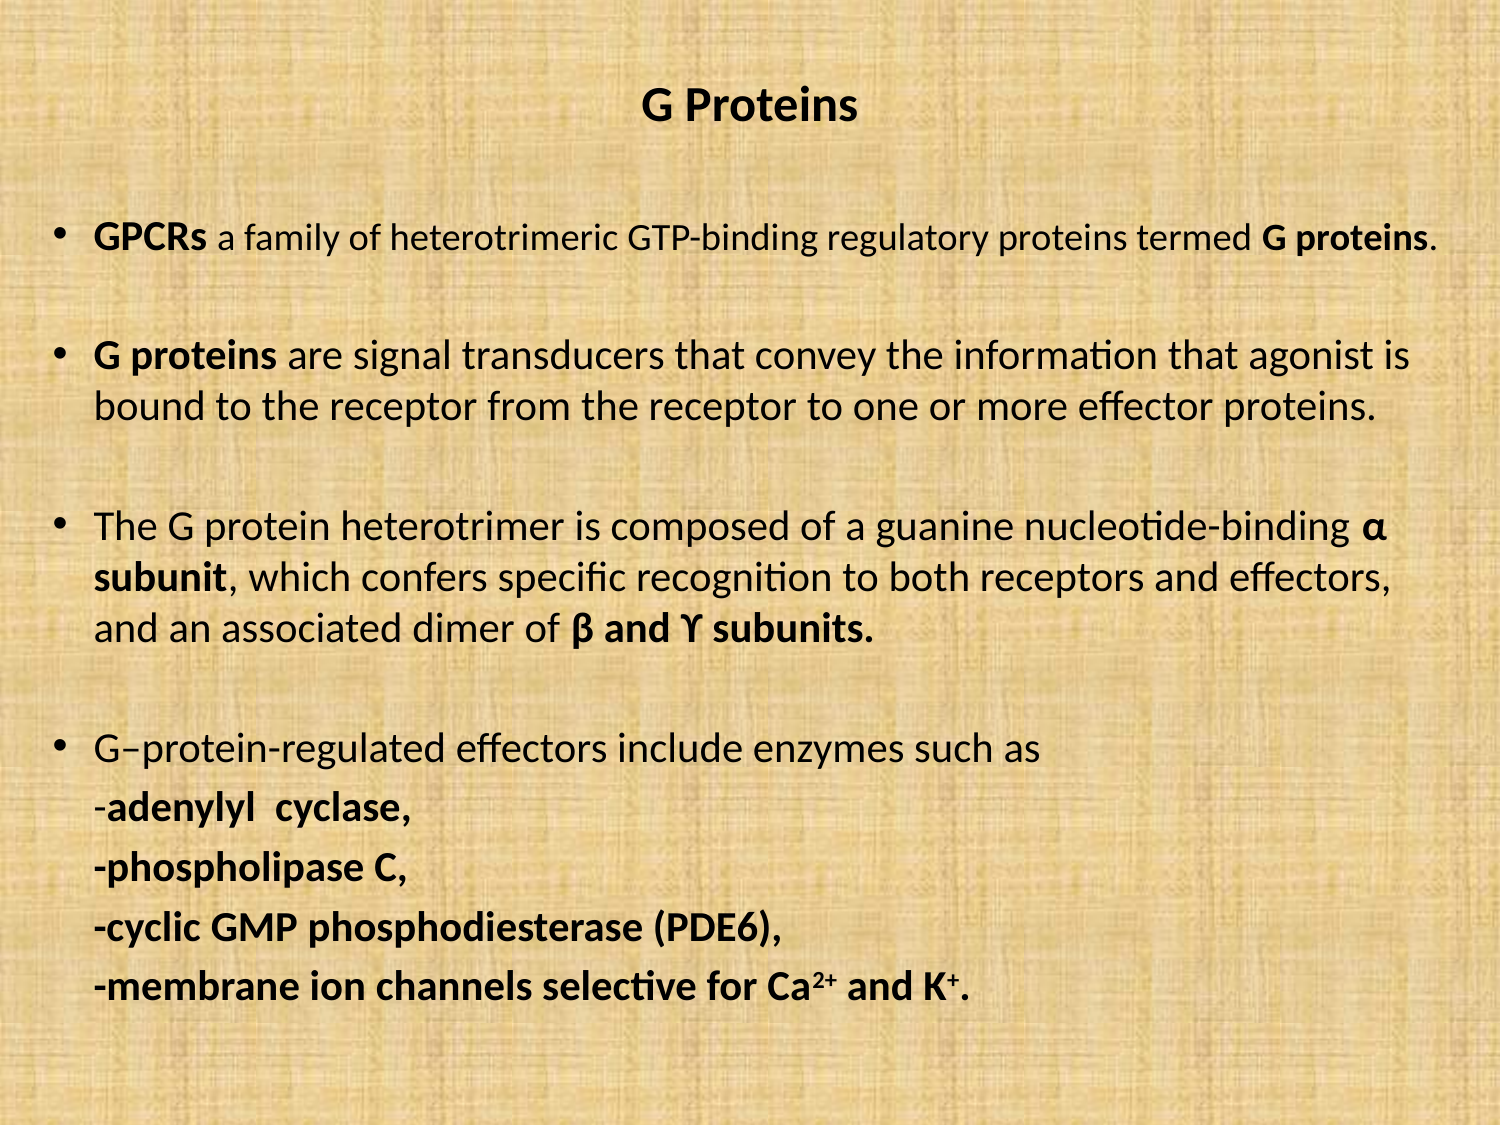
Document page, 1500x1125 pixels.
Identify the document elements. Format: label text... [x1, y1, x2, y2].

title G Proteins [75, 62, 1425, 200]
list GPCRs a family of heterotrimeric GTP-binding regulatory proteins termed G proteins. G proteins are signal transducers that convey the information that agonist is bound to the receptor from the receptor to one or more effector proteins. The G protein heterotrimer is composed of a guanine nucleotide-binding α subunit, which confers specific recognition to both receptors and effectors, and an associated dimer of β and ϒ subunits. G–protein-regulated effectors include enzymes such as -adenylyl cyclase, -phospholipase C, -cyclic GMP phosphodiesterase (PDE6), -membrane ion channels selective for Ca2+ and K+. [37, 200, 1463, 1062]
picture [0, 0, 1500, 1125]
